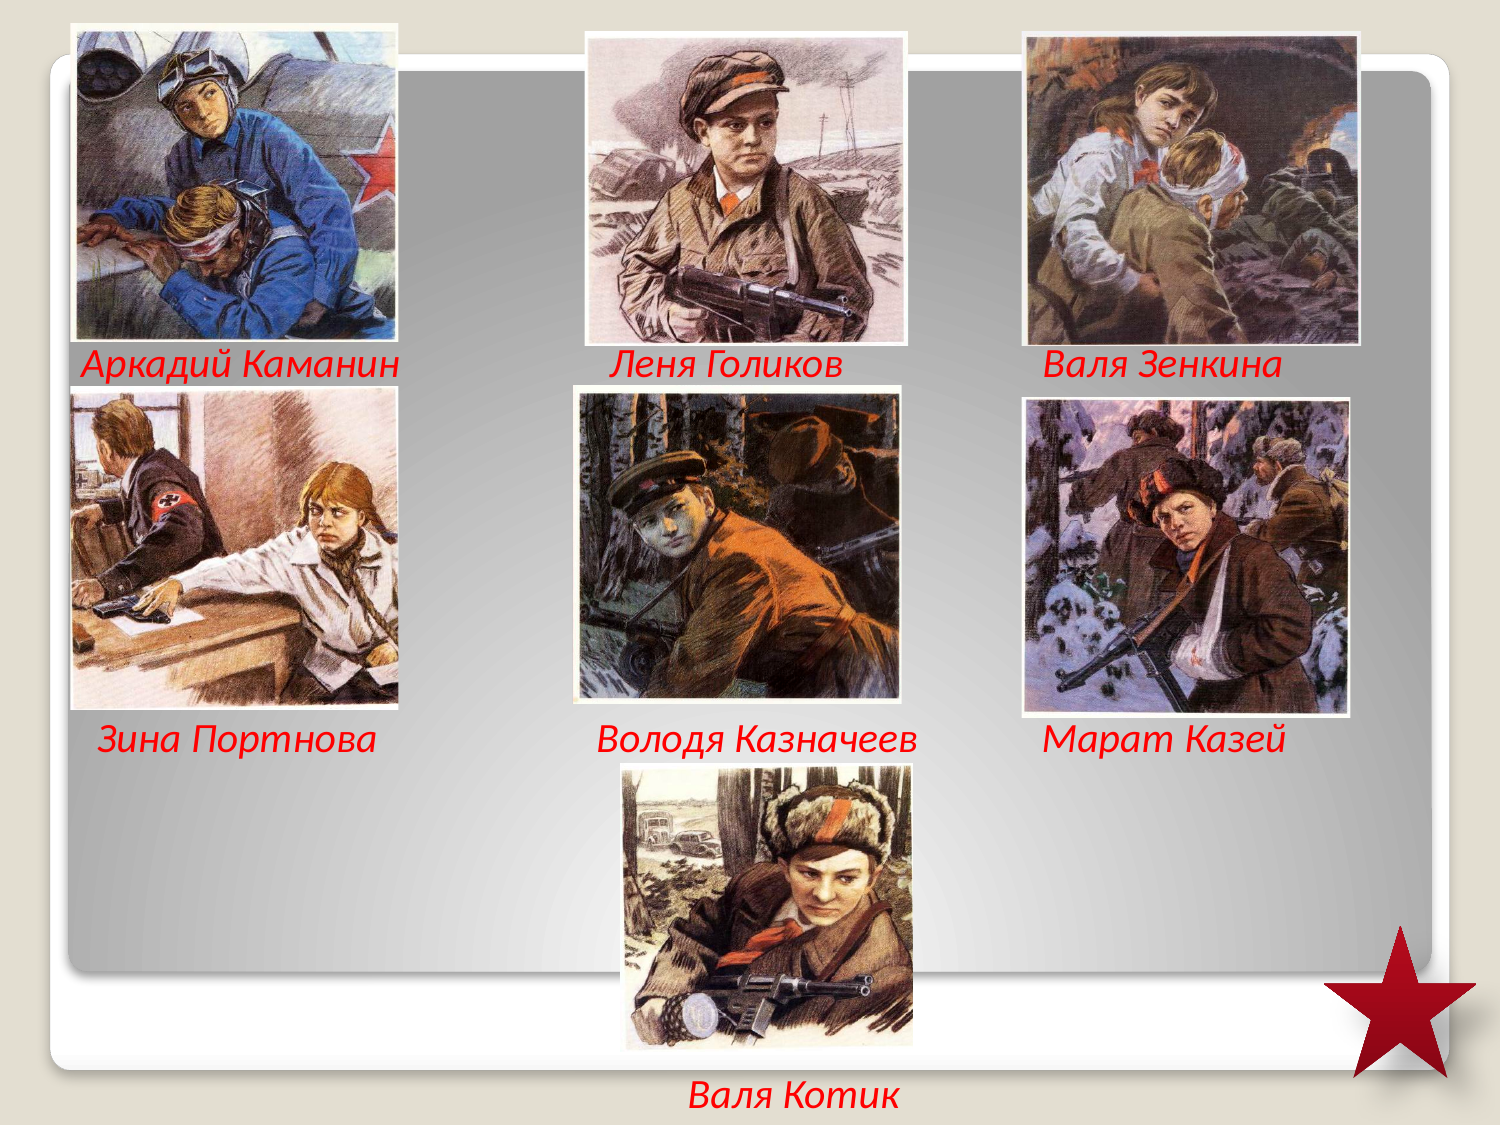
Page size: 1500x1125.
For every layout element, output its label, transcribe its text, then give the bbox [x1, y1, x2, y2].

picture [619, 762, 914, 1052]
text_box Зина Портнова Володя Казначеев Марат Казей [81, 703, 1477, 768]
picture [572, 385, 902, 704]
picture [1021, 30, 1362, 346]
text_box Валя Котик [643, 1059, 963, 1125]
text_box Аркадий Каманин Леня Голиков Валя Зенкина [46, 328, 1436, 393]
picture [1021, 396, 1351, 718]
text_box [1324, 925, 1477, 1079]
picture [70, 386, 399, 710]
picture [70, 23, 399, 342]
picture [584, 30, 909, 347]
